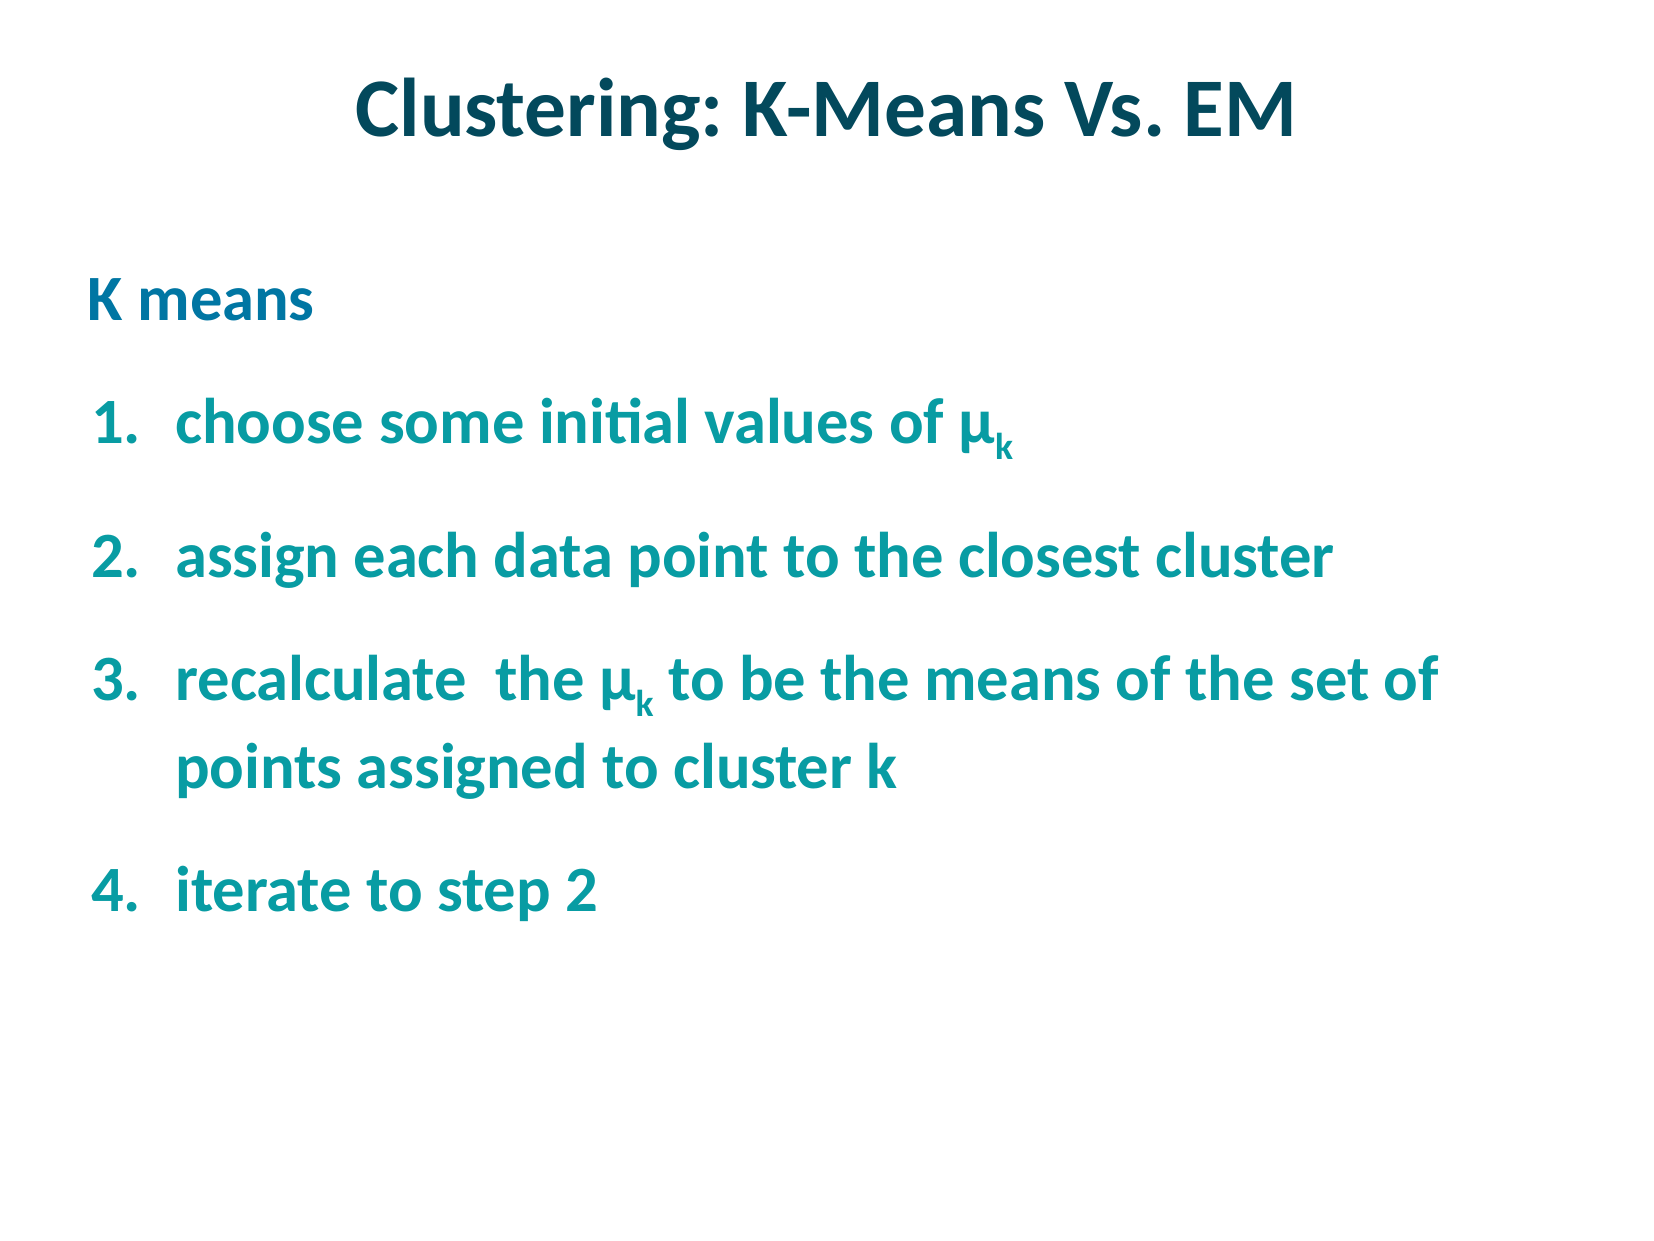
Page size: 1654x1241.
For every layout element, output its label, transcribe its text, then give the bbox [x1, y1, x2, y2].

title Clustering: K-Means Vs. EM [82, 27, 1571, 180]
list K means choose some initial values of μk assign each data point to the closest cluster recalculate the μk to be the means of the set of points assigned to cluster k iterate to step 2 [55, 248, 1571, 1108]
